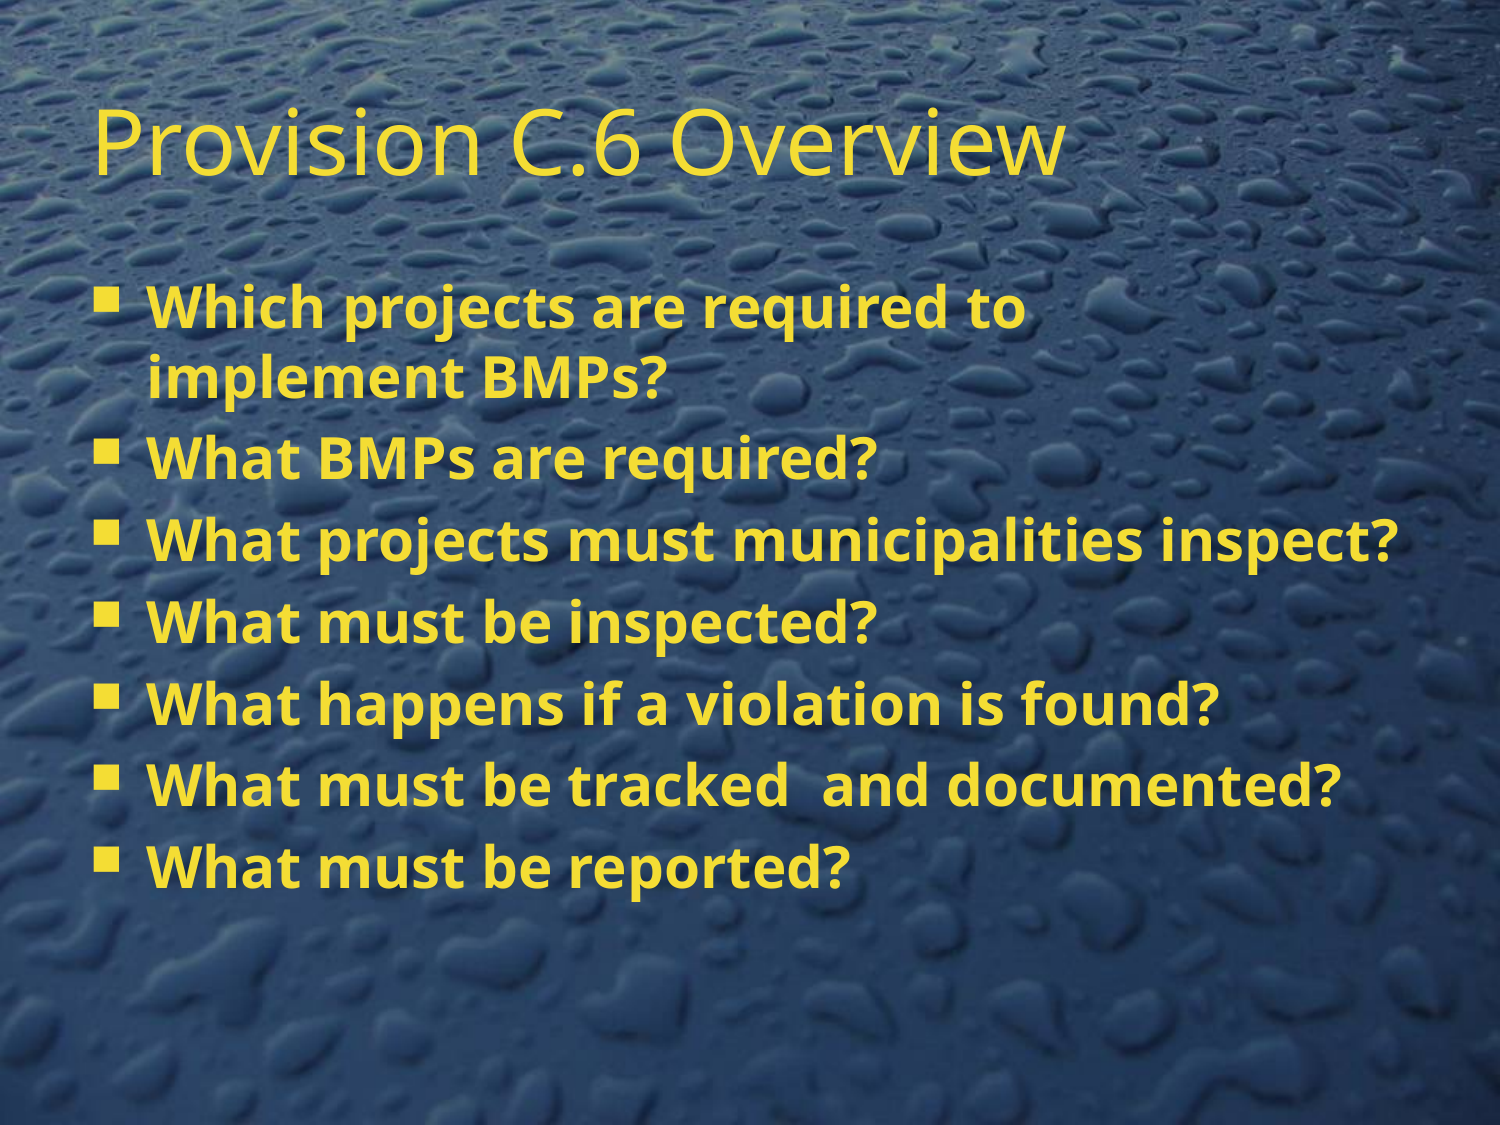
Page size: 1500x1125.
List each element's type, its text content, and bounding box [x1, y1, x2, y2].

title Provision C.6 Overview [74, 44, 1426, 233]
list Which projects are required to implement BMPs? What BMPs are required? What projects must municipalities inspect? What must be inspected? What happens if a violation is found? What must be tracked and documented? What must be reported? [74, 262, 1426, 1006]
picture [0, 0, 1500, 1125]
